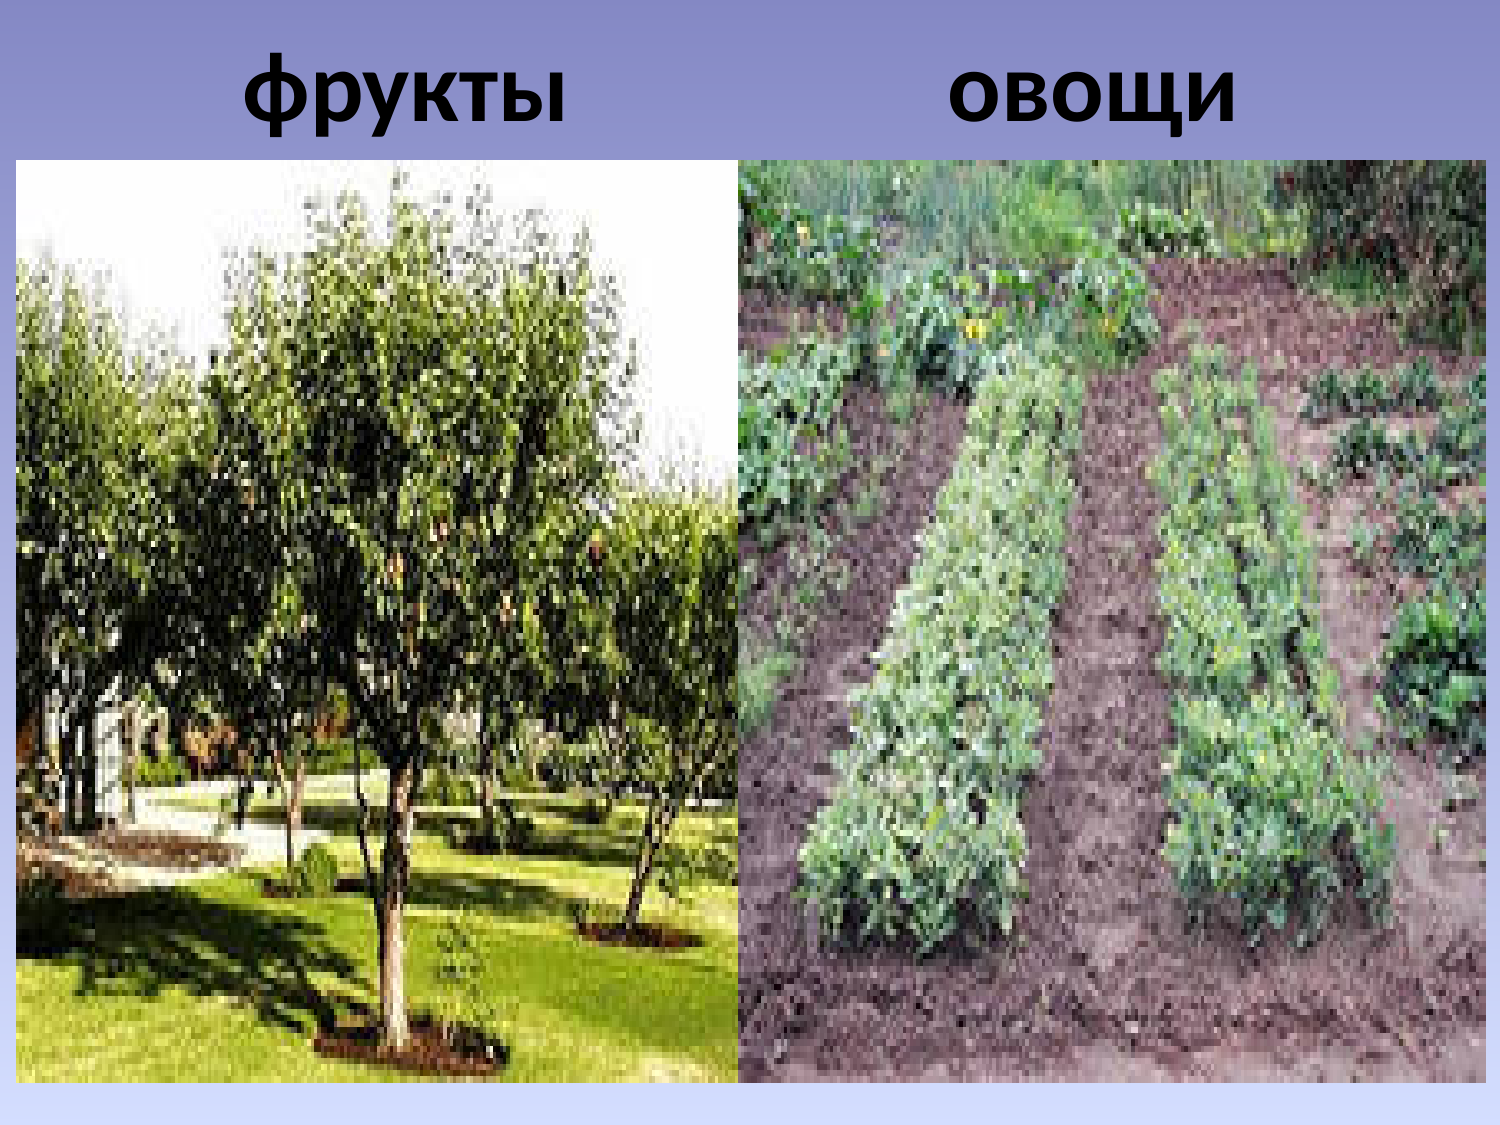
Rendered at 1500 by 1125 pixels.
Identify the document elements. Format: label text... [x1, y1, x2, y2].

list овощи [761, 42, 1425, 149]
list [16, 160, 737, 1083]
list фрукты [75, 42, 738, 149]
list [738, 160, 1486, 1083]
